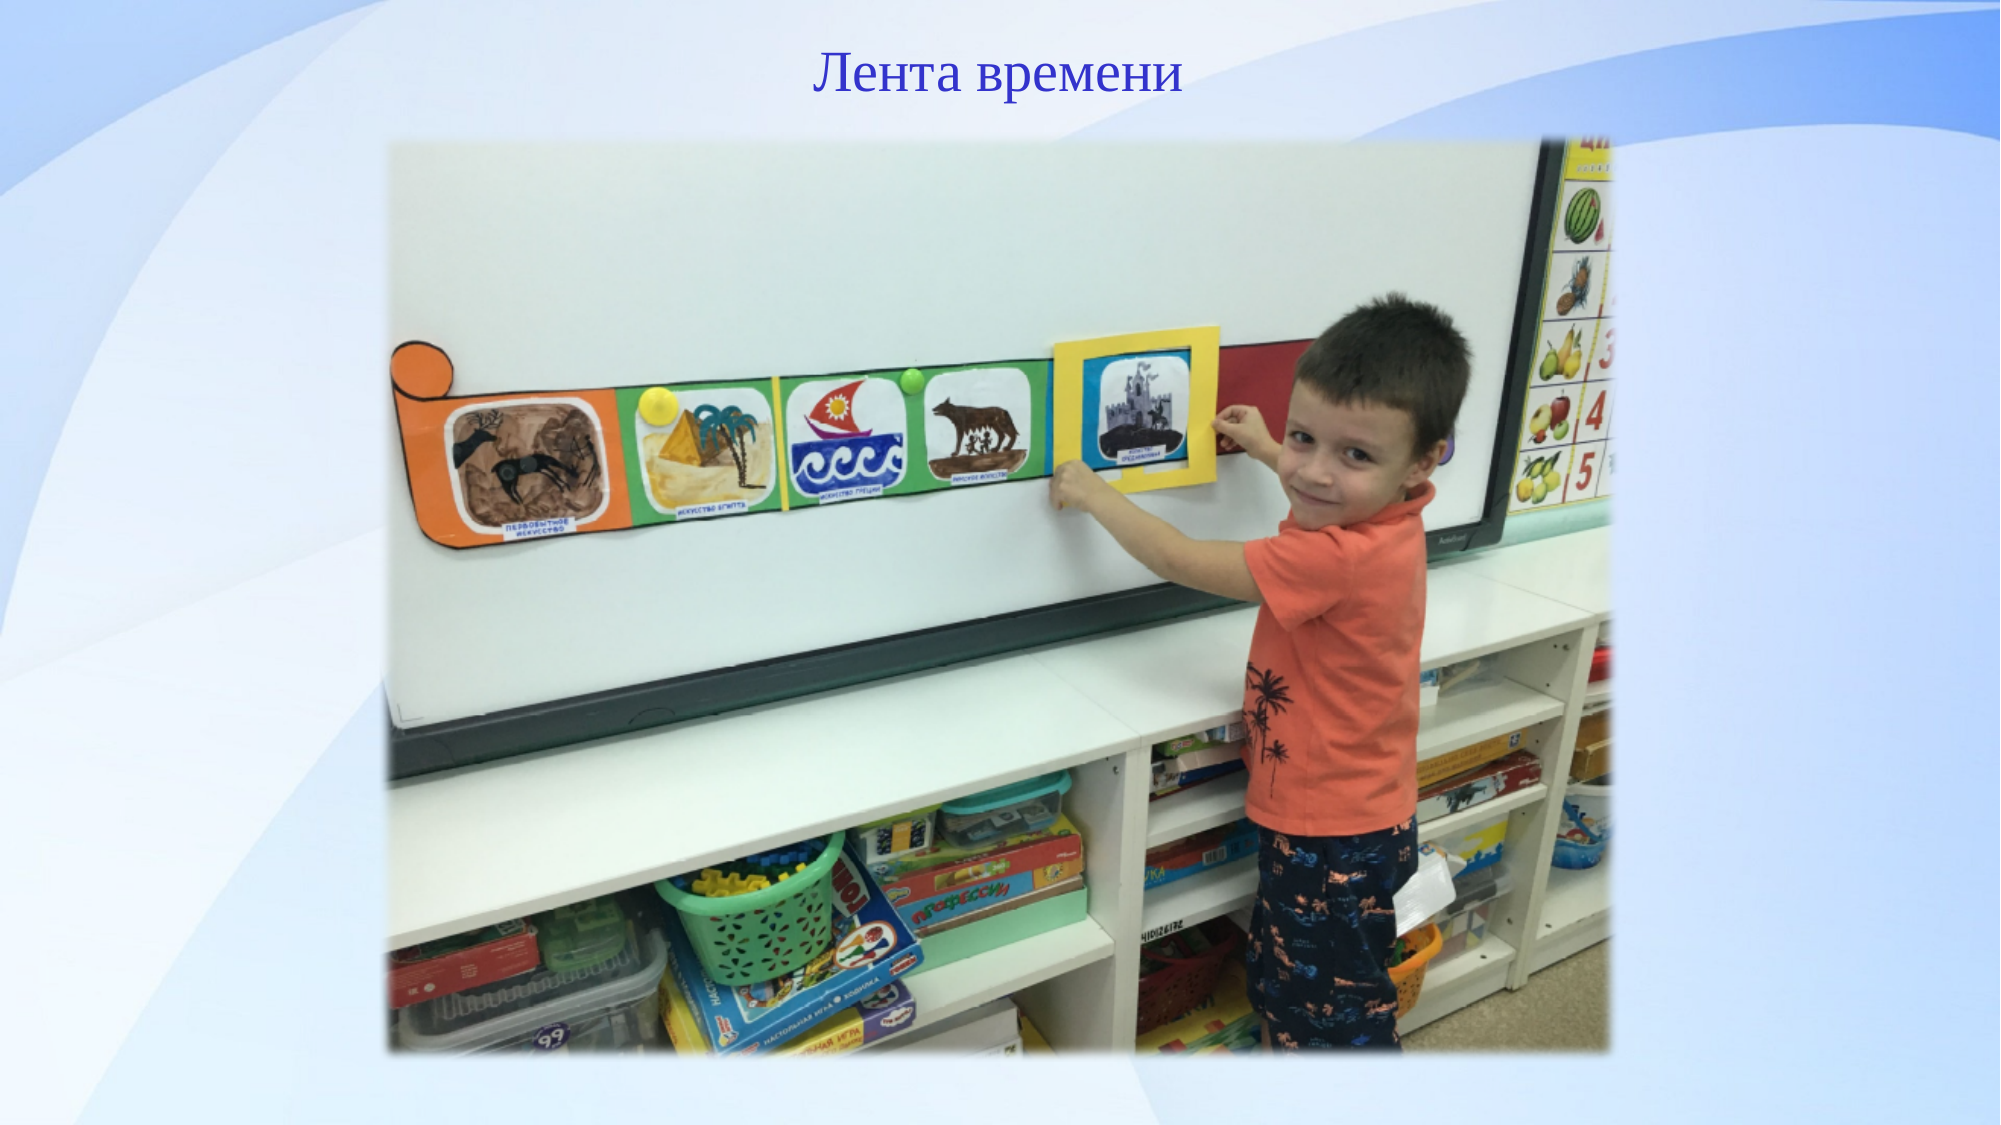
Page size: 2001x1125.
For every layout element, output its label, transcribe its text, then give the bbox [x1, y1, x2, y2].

picture [379, 132, 1619, 1062]
text_box Лента времени [798, 25, 1199, 111]
